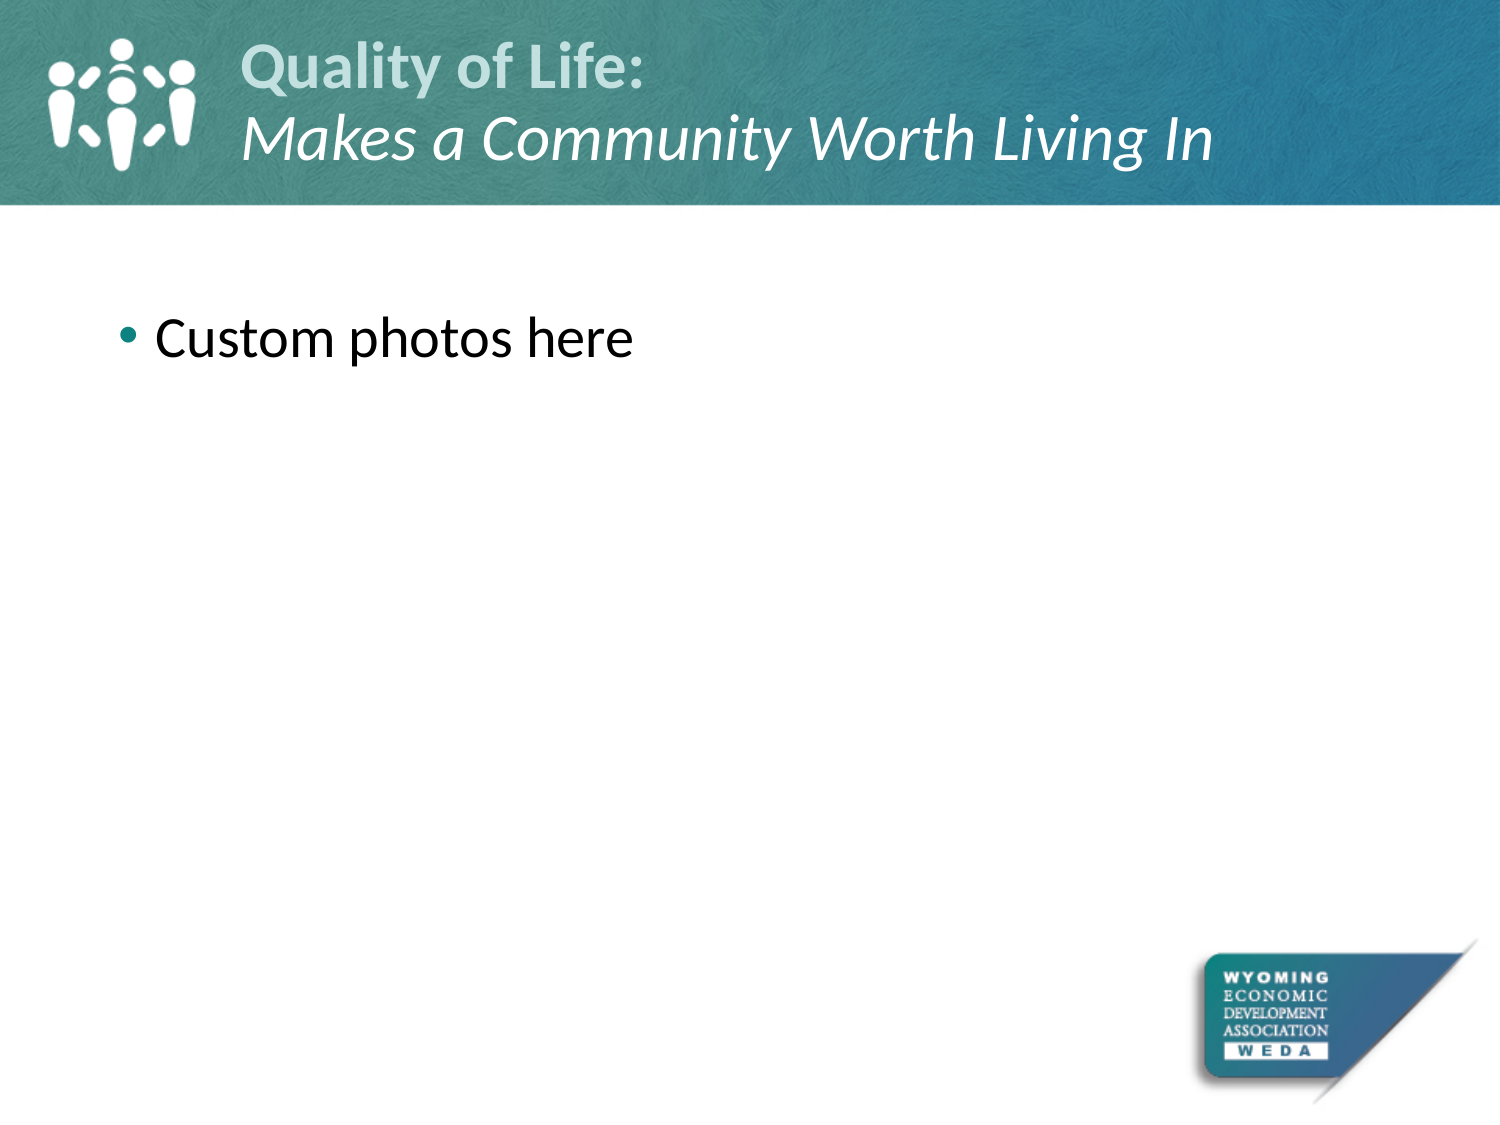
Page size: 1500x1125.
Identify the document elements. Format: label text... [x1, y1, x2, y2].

list Custom photos here [103, 299, 741, 1014]
title Quality of Life: Makes a Community Worth Living In [225, 0, 1397, 207]
picture [0, 0, 1500, 1125]
